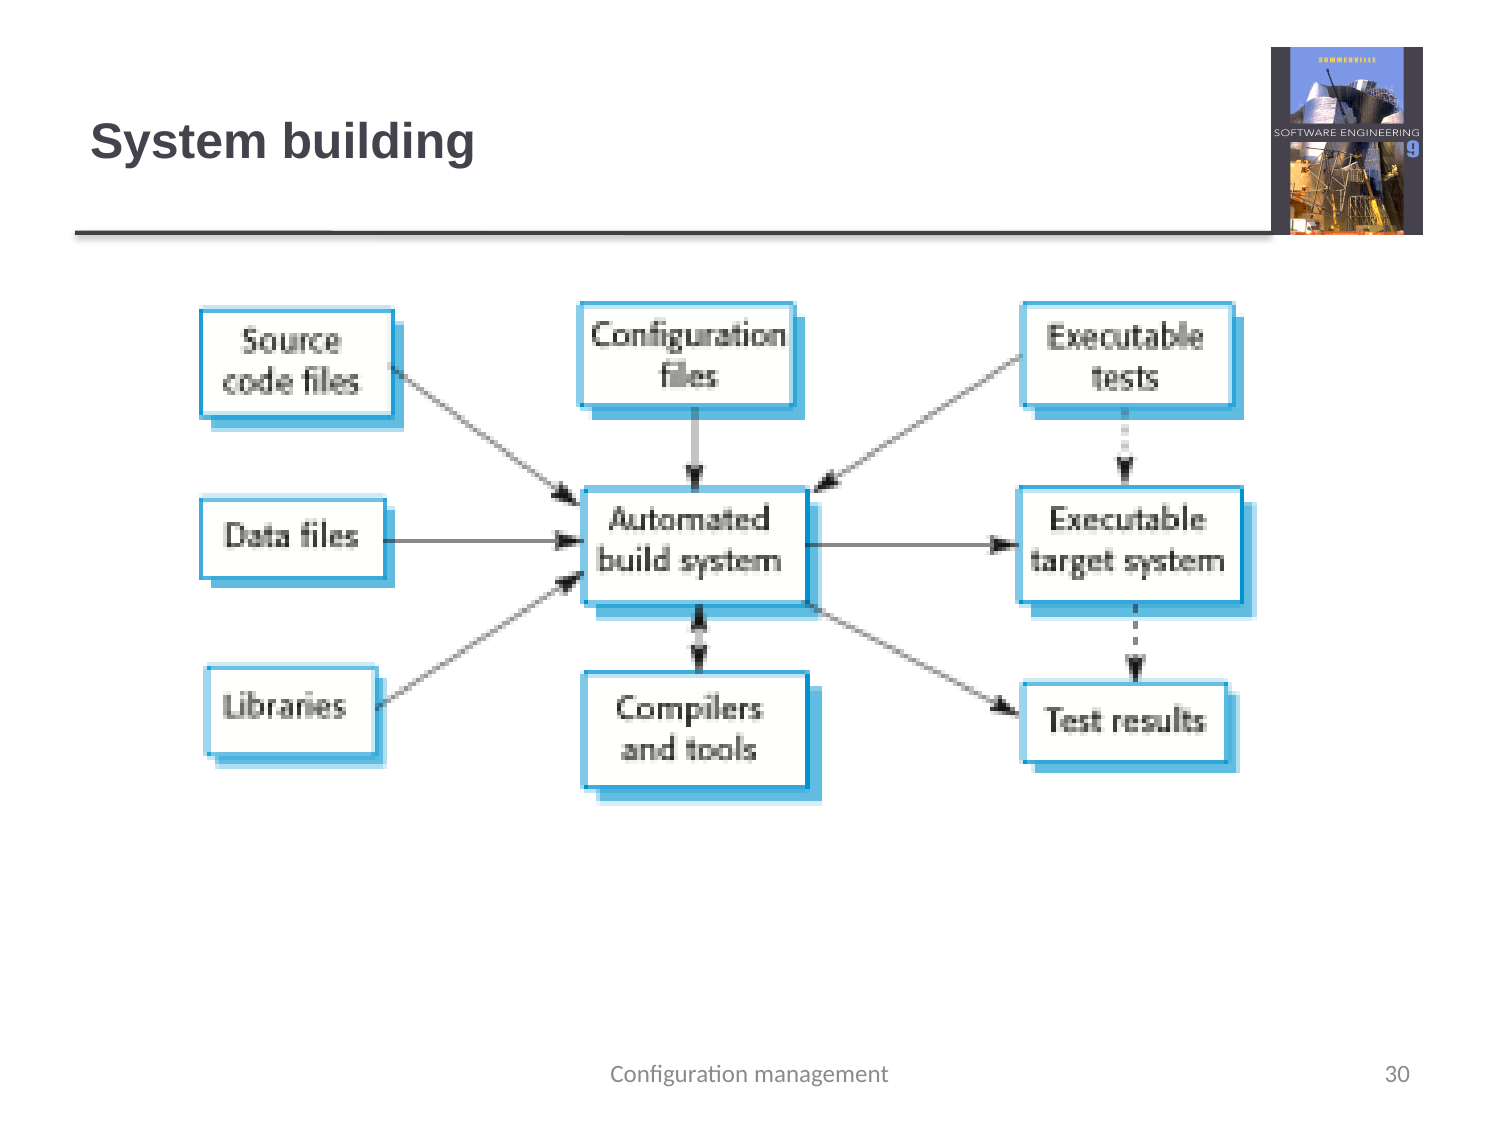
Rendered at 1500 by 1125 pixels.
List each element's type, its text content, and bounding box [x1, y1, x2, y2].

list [198, 262, 1257, 845]
slide_number 30 [1074, 1042, 1425, 1103]
picture [1272, 47, 1423, 235]
title System building [74, 44, 1272, 233]
footer Configuration management [512, 1042, 988, 1103]
